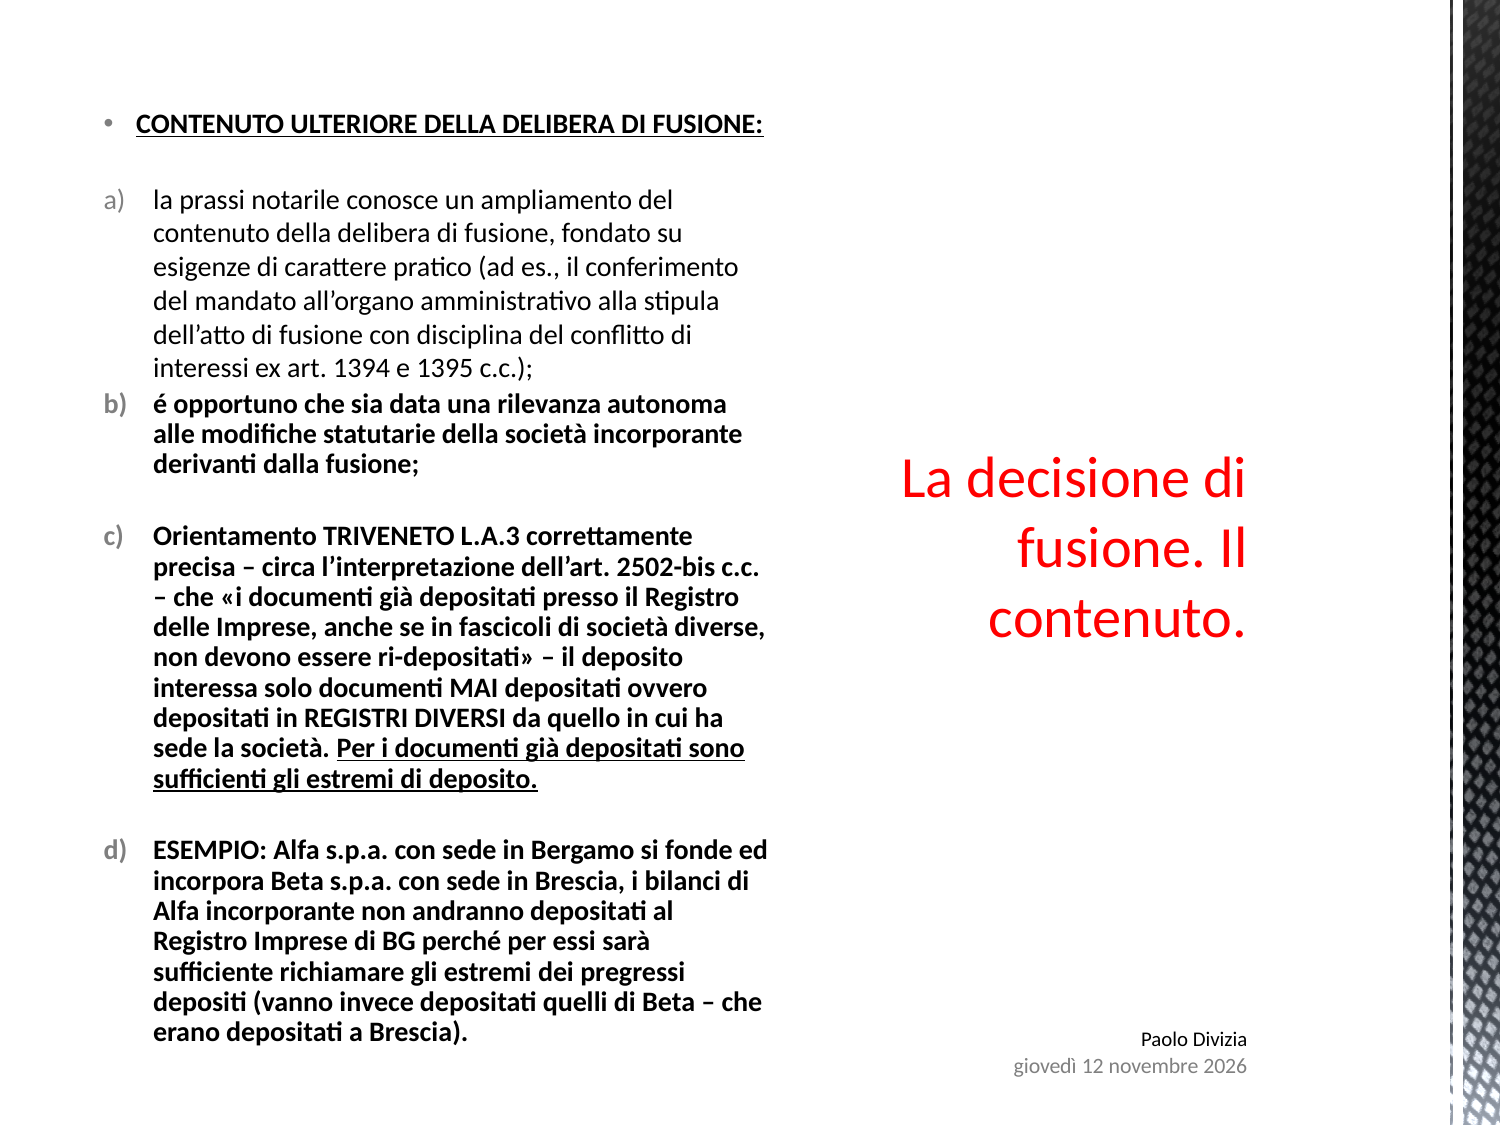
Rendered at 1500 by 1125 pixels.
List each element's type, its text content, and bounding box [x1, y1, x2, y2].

slide_number lunedì 7 agosto 2017 [800, 1058, 1263, 1075]
picture [1447, 0, 1500, 1125]
title La decisione di fusione. Il contenuto. [800, 75, 1263, 1013]
footer Paolo Divizia [799, 1032, 1263, 1058]
list CONTENUTO ULTERIORE DELLA DELIBERA DI FUSIONE: la prassi notarile conosce un ampliamento del contenuto della delibera di fusione, fondato su esigenze di carattere pratico (ad es., il conferimento del mandato all’organo amministrativo alla stipula dell’atto di fusione con disciplina del conflitto di interessi ex art. 1394 e 1395 c.c.); é opportuno che sia data una rilevanza autonoma alle modifiche statutarie della società incorporante derivanti dalla fusione; Orientamento TRIVENETO L.A.3 correttamente precisa – circa l’interpretazione dell’art. 2502-bis c.c. – che «i documenti già depositati presso il Registro delle Imprese, anche se in fascicoli di società diverse, non devono essere ri-depositati» – il deposito interessa solo documenti MAI depositati ovvero depositati in REGISTRI DIVERSI da quello in cui ha sede la società. Per i documenti già depositati sono sufficienti gli estremi di deposito. ESEMPIO: Alfa s.p.a. con sede in Bergamo si fonde ed incorpora Beta s.p.a. con sede in Brescia, i bilanci di Alfa incorporante non andranno depositati al Registro Imprese di BG perché per essi sarà sufficiente richiamare gli estremi dei pregressi depositi (vanno invece depositati quelli di Beta – che erano depositati a Brescia). [88, 101, 786, 1071]
